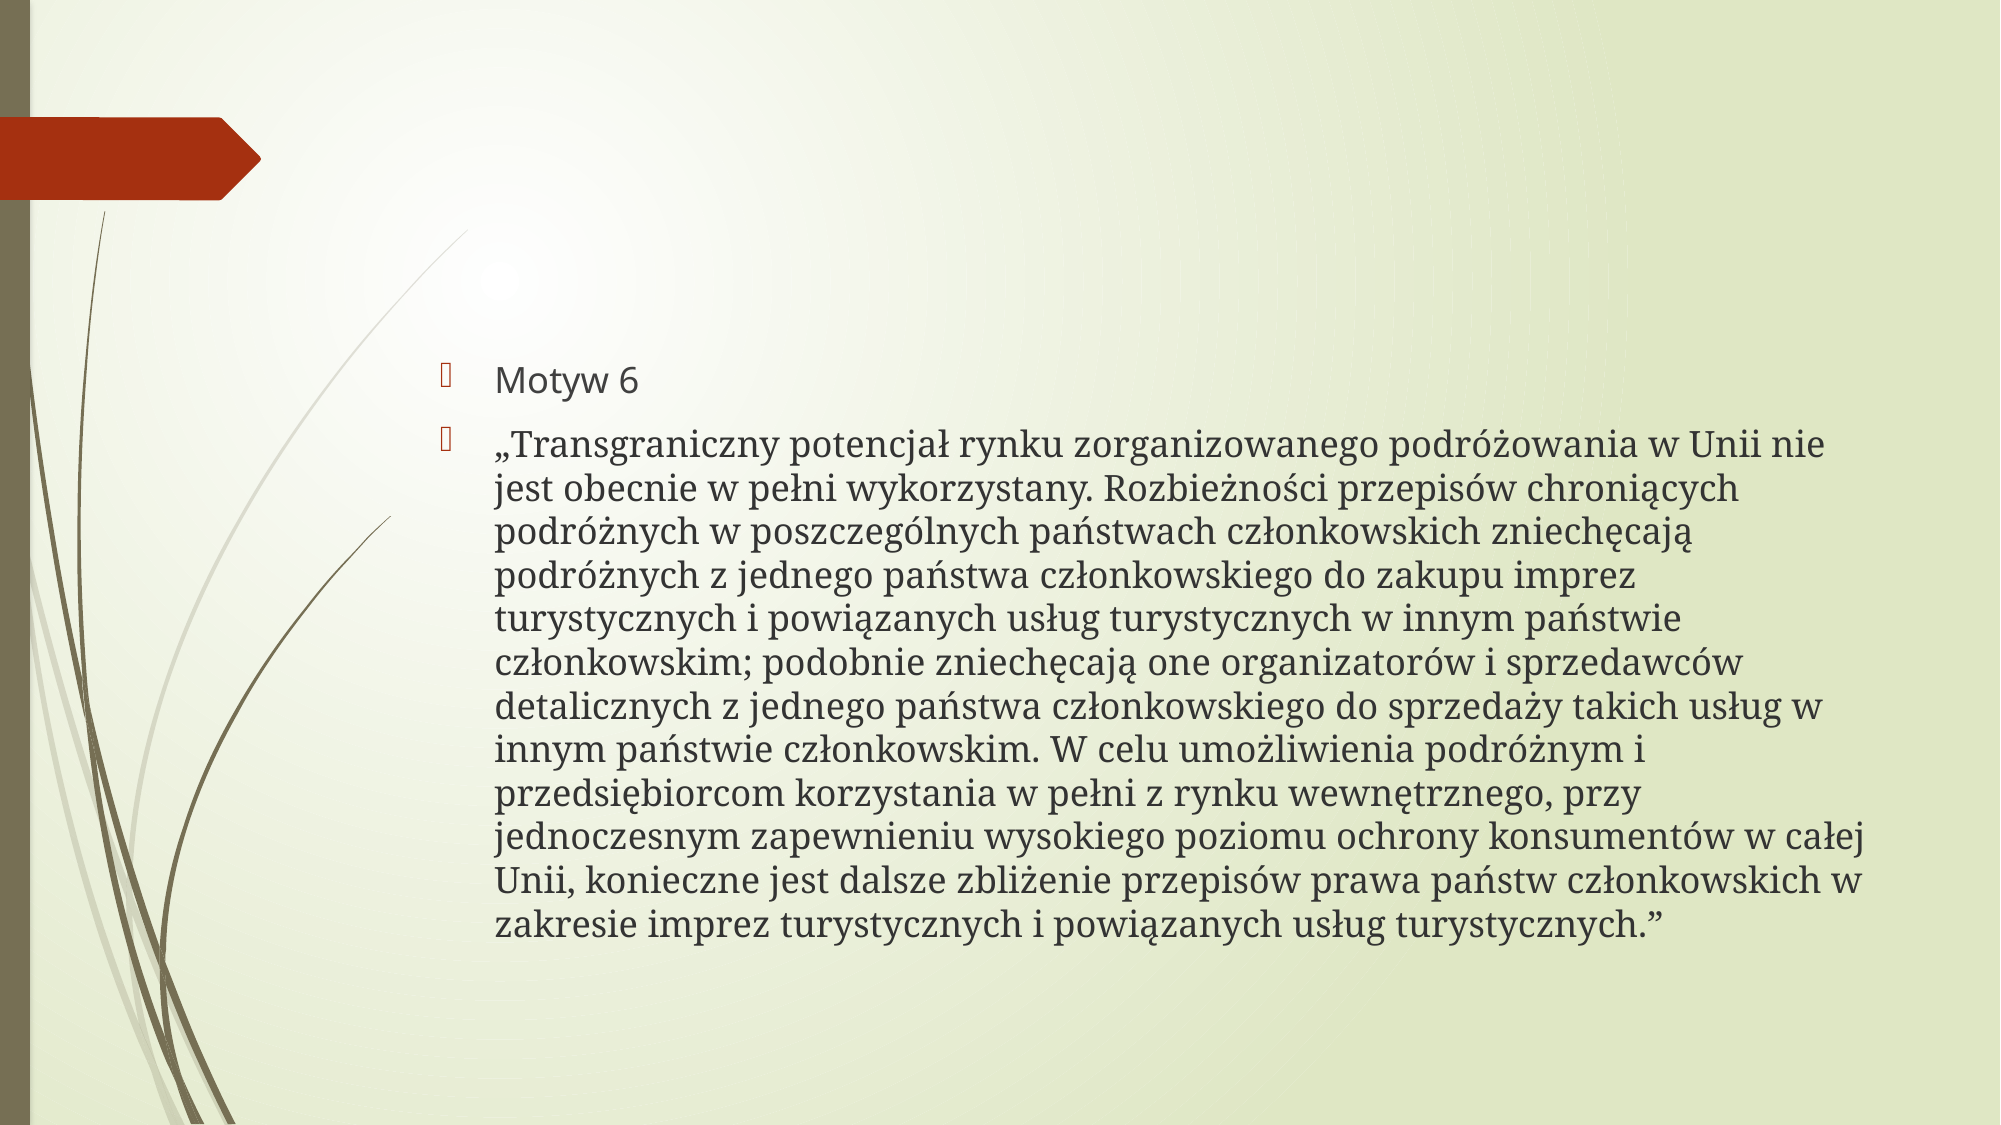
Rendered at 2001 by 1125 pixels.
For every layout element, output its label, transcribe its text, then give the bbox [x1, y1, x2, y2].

list Motyw 6 „Transgraniczny potencjał rynku zorganizowanego podróżowania w Unii nie jest obecnie w pełni wykorzystany. Rozbieżności przepisów chroniących podróżnych w poszczególnych państwach członkowskich zniechęcają podróżnych z jednego państwa członkowskiego do zakupu imprez turystycznych i powiązanych usług turystycznych w innym państwie członkowskim; podobnie zniechęcają one organizatorów i sprzedawców detalicznych z jednego państwa członkowskiego do sprzedaży takich usług w innym państwie członkowskim. W celu umożliwienia podróżnym i przedsiębiorcom korzystania w pełni z rynku wewnętrznego, przy jednoczesnym zapewnieniu wysokiego poziomu ochrony konsumentów w całej Unii, konieczne jest dalsze zbliżenie przepisów prawa państw członkowskich w zakresie imprez turystycznych i powiązanych usług turystycznych.” [424, 350, 1888, 970]
